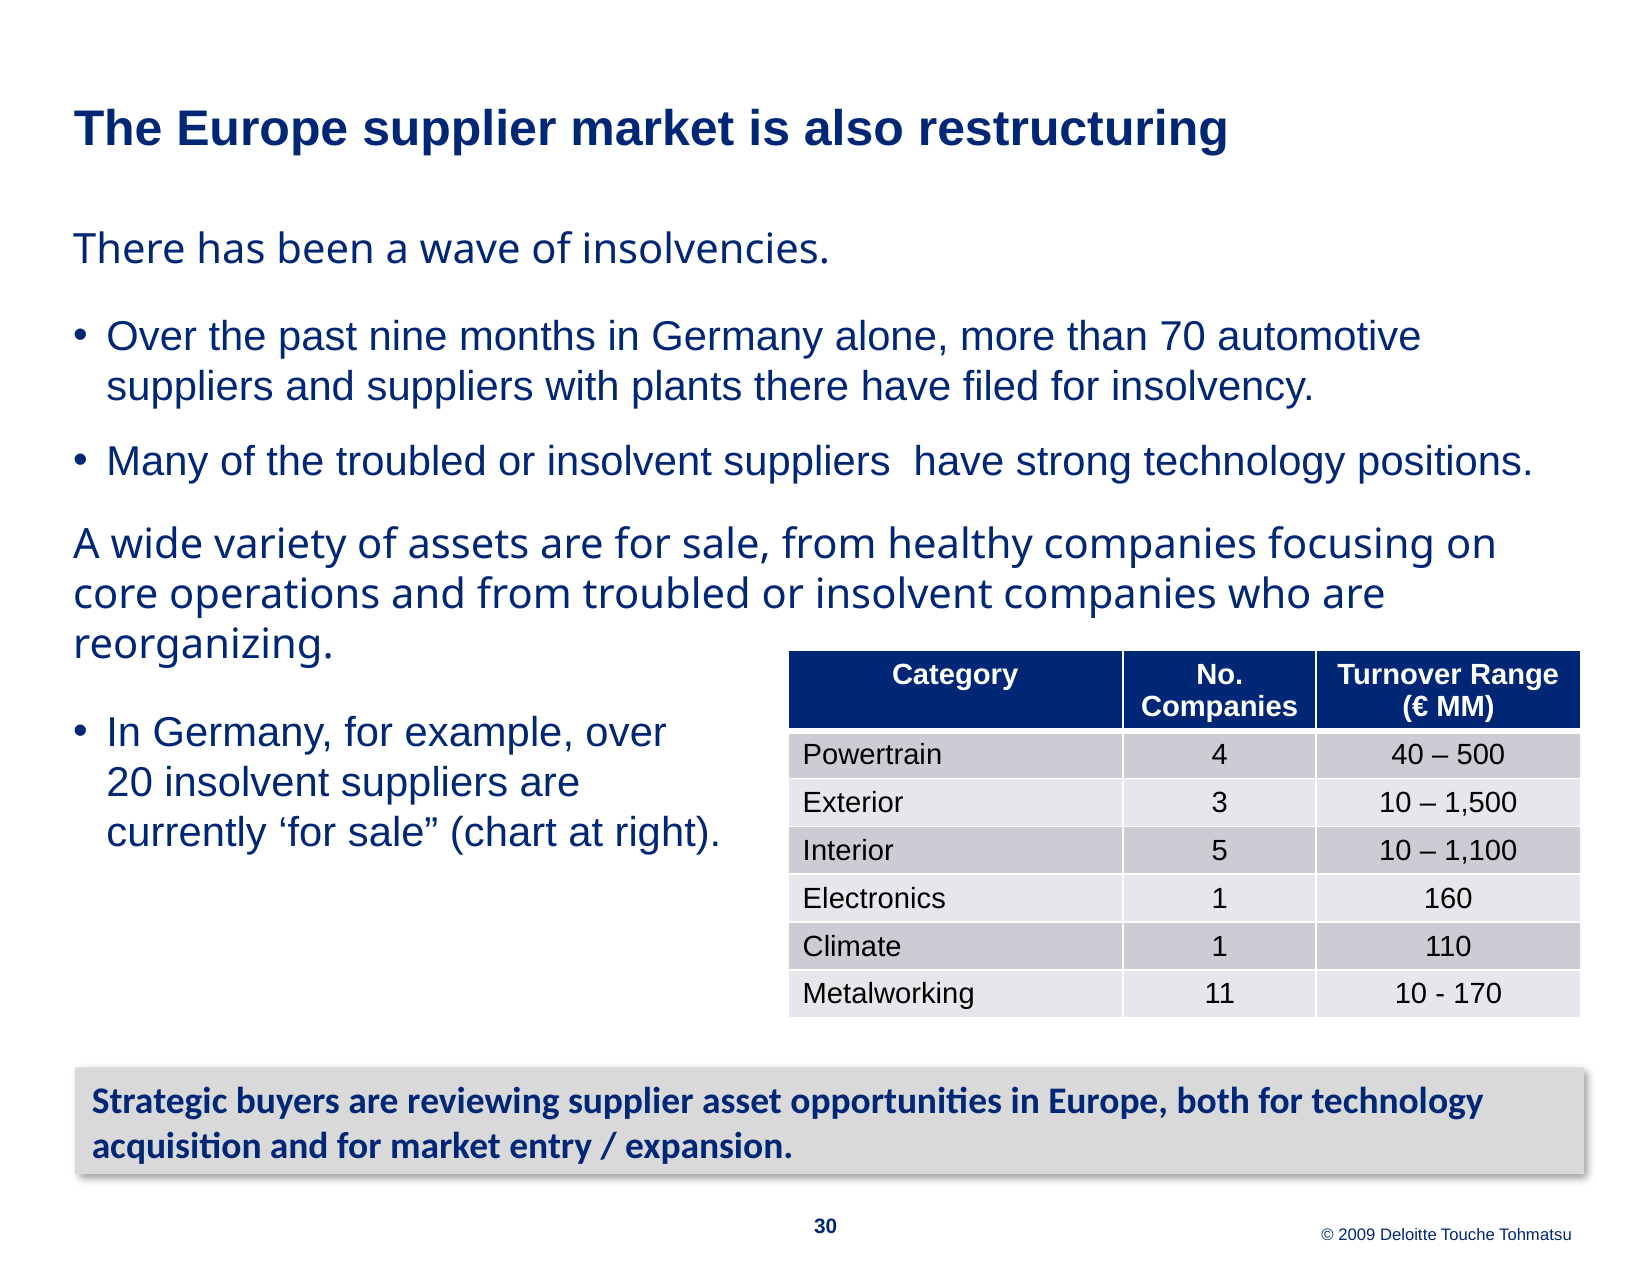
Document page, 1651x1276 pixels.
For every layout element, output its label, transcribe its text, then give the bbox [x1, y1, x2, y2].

slide_number 30 [800, 1212, 852, 1240]
text_box Strategic buyers are reviewing supplier asset opportunities in Europe, both for technology acquisition and for market entry / expansion. [75, 1067, 1585, 1175]
table_cell Interior [789, 827, 1122, 873]
table_cell 11 [1124, 971, 1315, 1017]
table_cell 10 – 1,500 [1317, 779, 1580, 826]
table_cell Climate [789, 923, 1122, 969]
table_cell 1 [1124, 875, 1315, 921]
table_cell 160 [1317, 875, 1580, 921]
table_cell Electronics [789, 875, 1122, 921]
table_header Turnover Range (€ MM) [1317, 651, 1580, 728]
table_cell 110 [1317, 923, 1580, 969]
table_cell 40 – 500 [1317, 734, 1580, 778]
table_cell 10 – 1,100 [1317, 827, 1580, 873]
table_cell 4 [1124, 734, 1315, 778]
table_cell Metalworking [789, 971, 1122, 1017]
table_header No. Companies [1124, 651, 1315, 728]
table_cell 10 - 170 [1317, 971, 1580, 1017]
table_cell Exterior [789, 779, 1122, 826]
list There has been a wave of insolvencies. Over the past nine months in Germany alone, more than 70 automotive suppliers and suppliers with plants there have filed for insolvency. Many of the troubled or insolvent suppliers have strong technology positions. A wide variety of assets are for sale, from healthy companies focusing on core operations and from troubled or insolvent companies who are reorganizing. In Germany, for example, over 20 insolvent suppliers are currently ‘for sale” (chart at right). [72, 221, 1594, 1193]
table_header Category [789, 651, 1122, 728]
table_cell 1 [1124, 923, 1315, 969]
table_cell 5 [1124, 827, 1315, 873]
table_cell 3 [1124, 779, 1315, 826]
title The Europe supplier market is also restructuring [73, 64, 1594, 183]
table_cell Powertrain [789, 734, 1122, 778]
